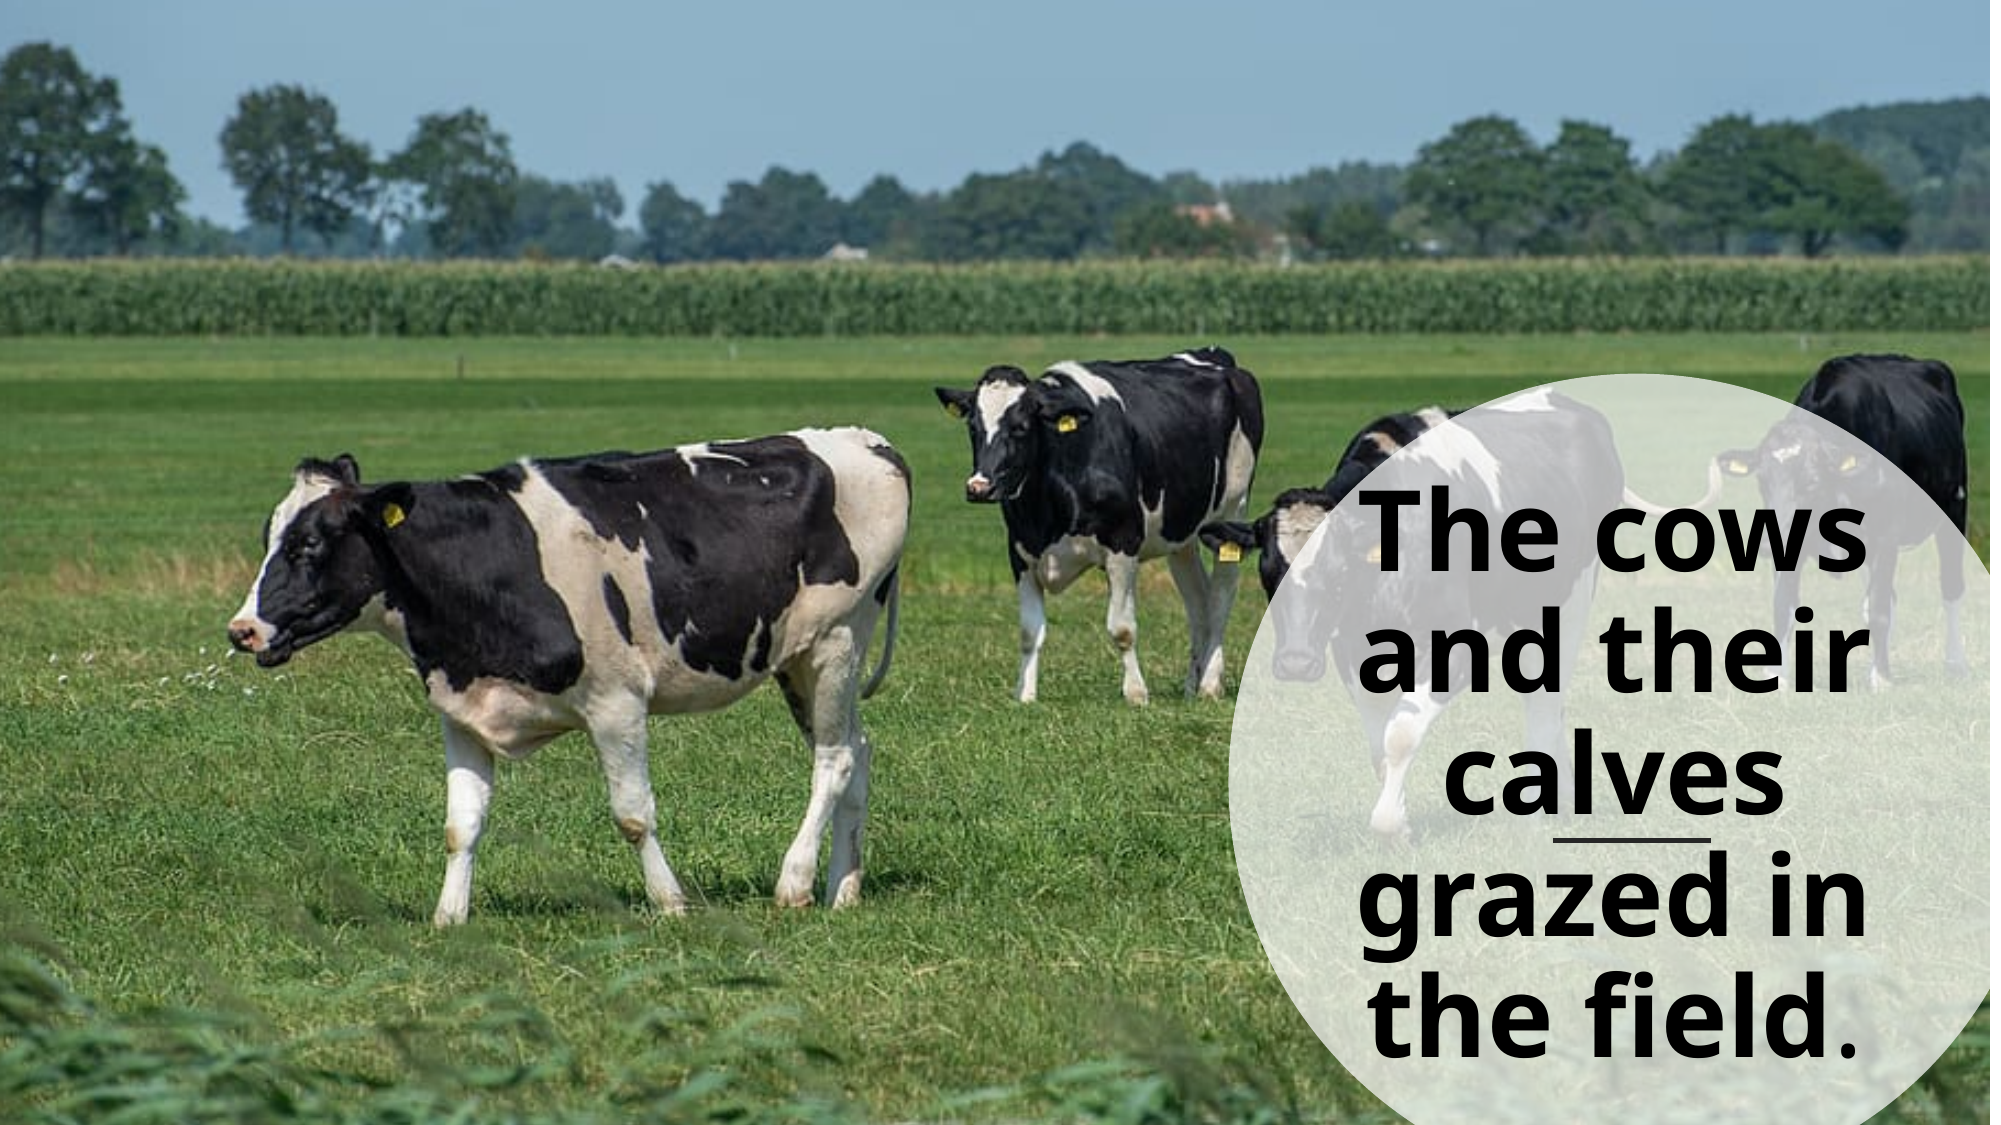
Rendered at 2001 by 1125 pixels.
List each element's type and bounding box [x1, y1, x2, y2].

text_box [1990, 575, 2000, 989]
picture [0, 0, 1990, 1125]
